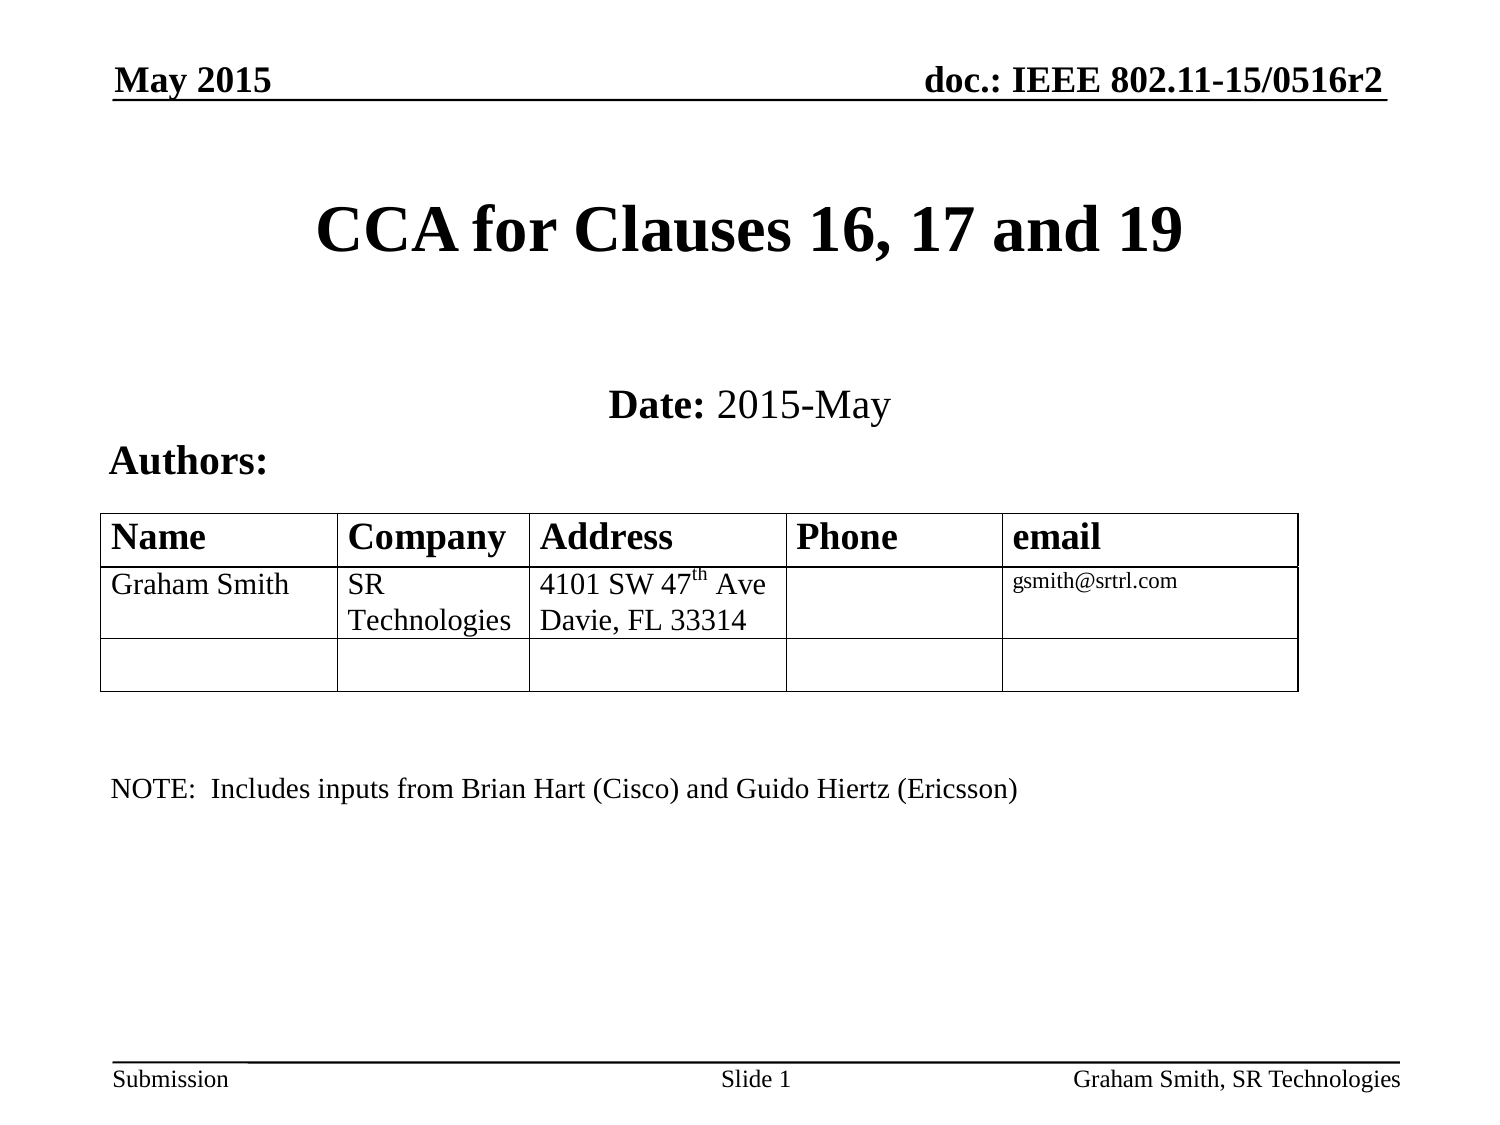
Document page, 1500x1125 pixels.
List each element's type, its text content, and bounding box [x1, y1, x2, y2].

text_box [86, 513, 1330, 937]
list Date: 2015-May [112, 375, 1388, 438]
footer Graham Smith, SR Technologies [1069, 1061, 1402, 1093]
slide_number Slide 1 [712, 1061, 800, 1093]
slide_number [114, 54, 335, 101]
title CCA for Clauses 16, 17 and 19 [112, 137, 1388, 313]
text_box Authors: [93, 424, 331, 488]
